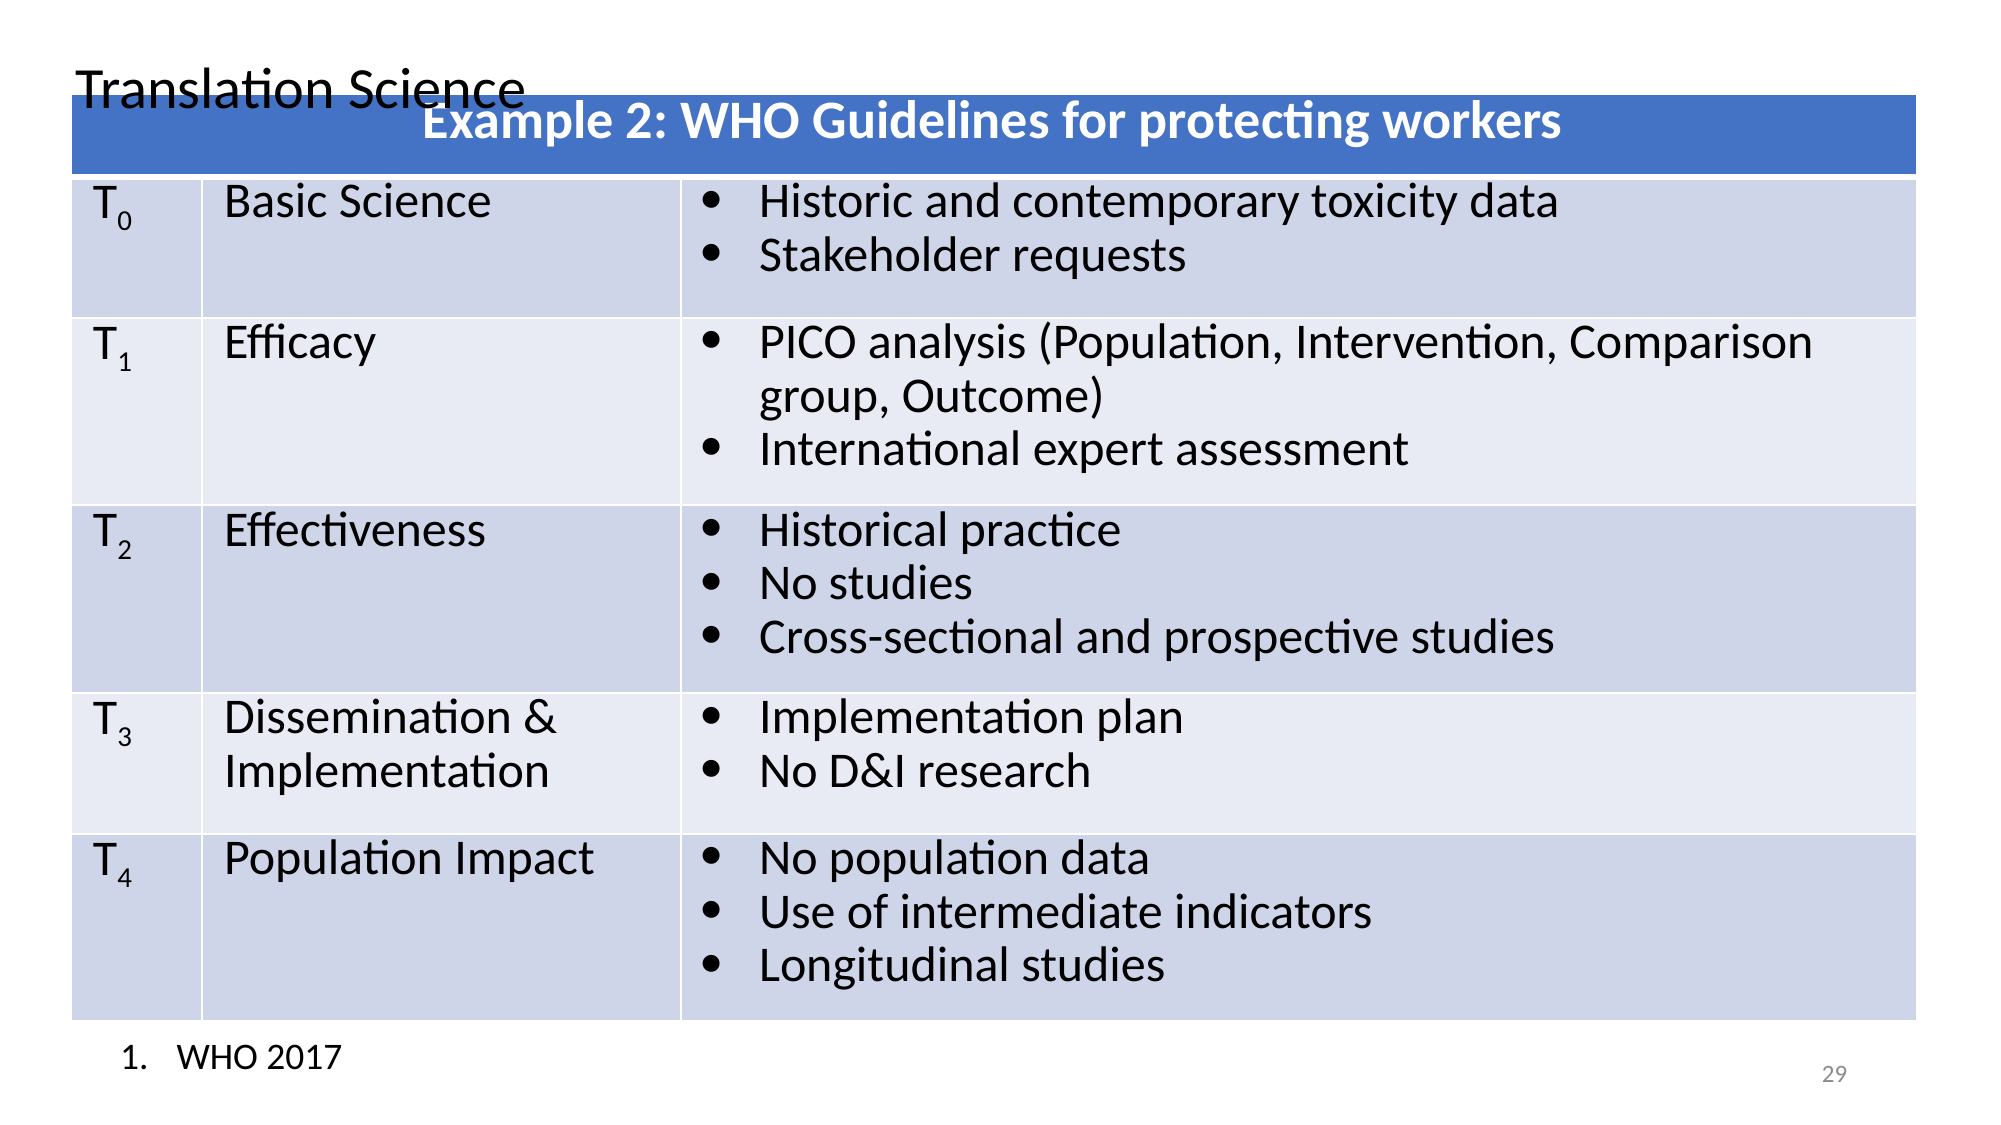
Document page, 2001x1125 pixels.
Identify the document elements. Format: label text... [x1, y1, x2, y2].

table_cell T1 [72, 319, 201, 504]
table_cell Dissemination & Implementation [203, 694, 680, 833]
table_cell T3 [72, 694, 201, 833]
table_cell Basic Science [203, 180, 680, 317]
table_cell Historic and contemporary toxicity data Stakeholder requests [682, 180, 1916, 317]
table_cell Efficacy [203, 319, 680, 504]
table_cell PICO analysis (Population, Intervention, Comparison group, Outcome) International expert assessment [682, 319, 1916, 504]
slide_number 29 [1412, 1042, 1863, 1103]
table_cell T0 [72, 180, 201, 317]
table_cell Implementation plan No D&I research [682, 694, 1916, 833]
table_header Example 2: WHO Guidelines for protecting workers [72, 95, 1916, 174]
table_cell Effectiveness [203, 506, 680, 692]
text_box WHO 2017 [105, 1021, 736, 1085]
table_cell Historical practice No studies Cross-sectional and prospective studies [682, 506, 1916, 692]
table_cell T2 [72, 506, 201, 692]
text_box Translation Science [47, 0, 617, 128]
table_cell No population data Use of intermediate indicators Longitudinal studies [682, 835, 1916, 1020]
table_cell Population Impact [203, 835, 680, 1020]
table_cell T4 [72, 835, 201, 1020]
